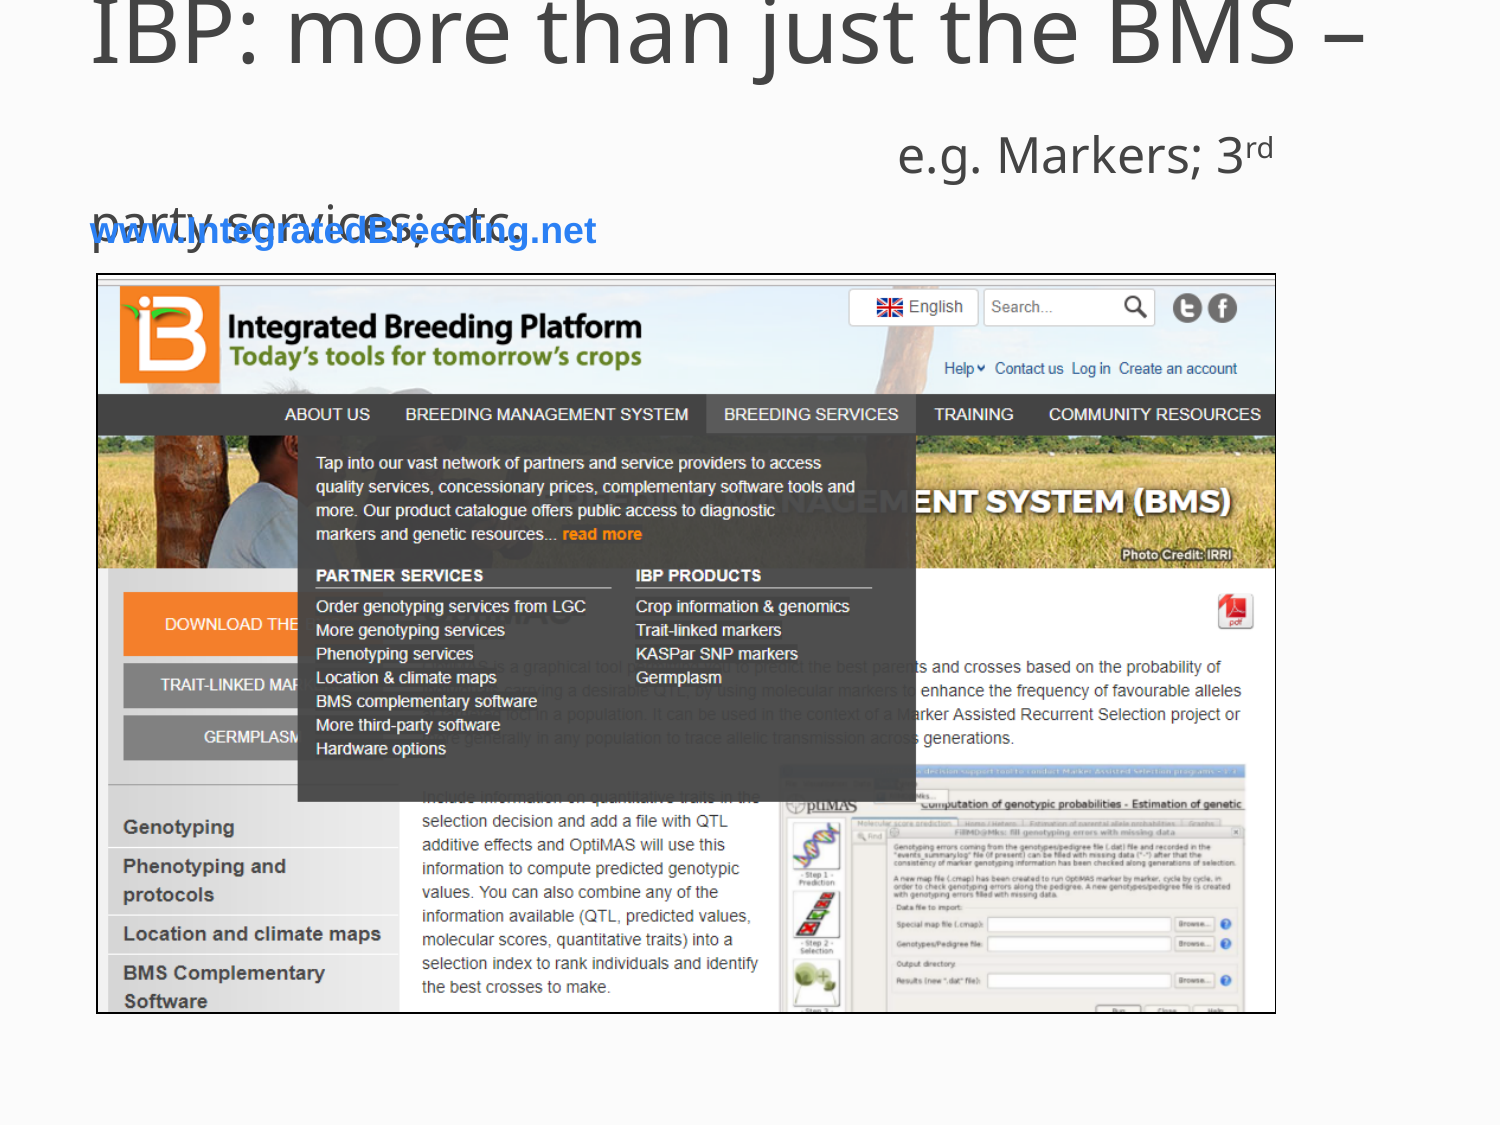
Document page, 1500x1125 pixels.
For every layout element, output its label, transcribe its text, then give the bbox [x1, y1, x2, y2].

title IBP: more than just the BMS – e.g. Markers; 3rd party services; etc. [74, 53, 1426, 170]
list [97, 274, 1276, 1013]
text_box www.IntegratedBreeding.net [74, 198, 1275, 258]
